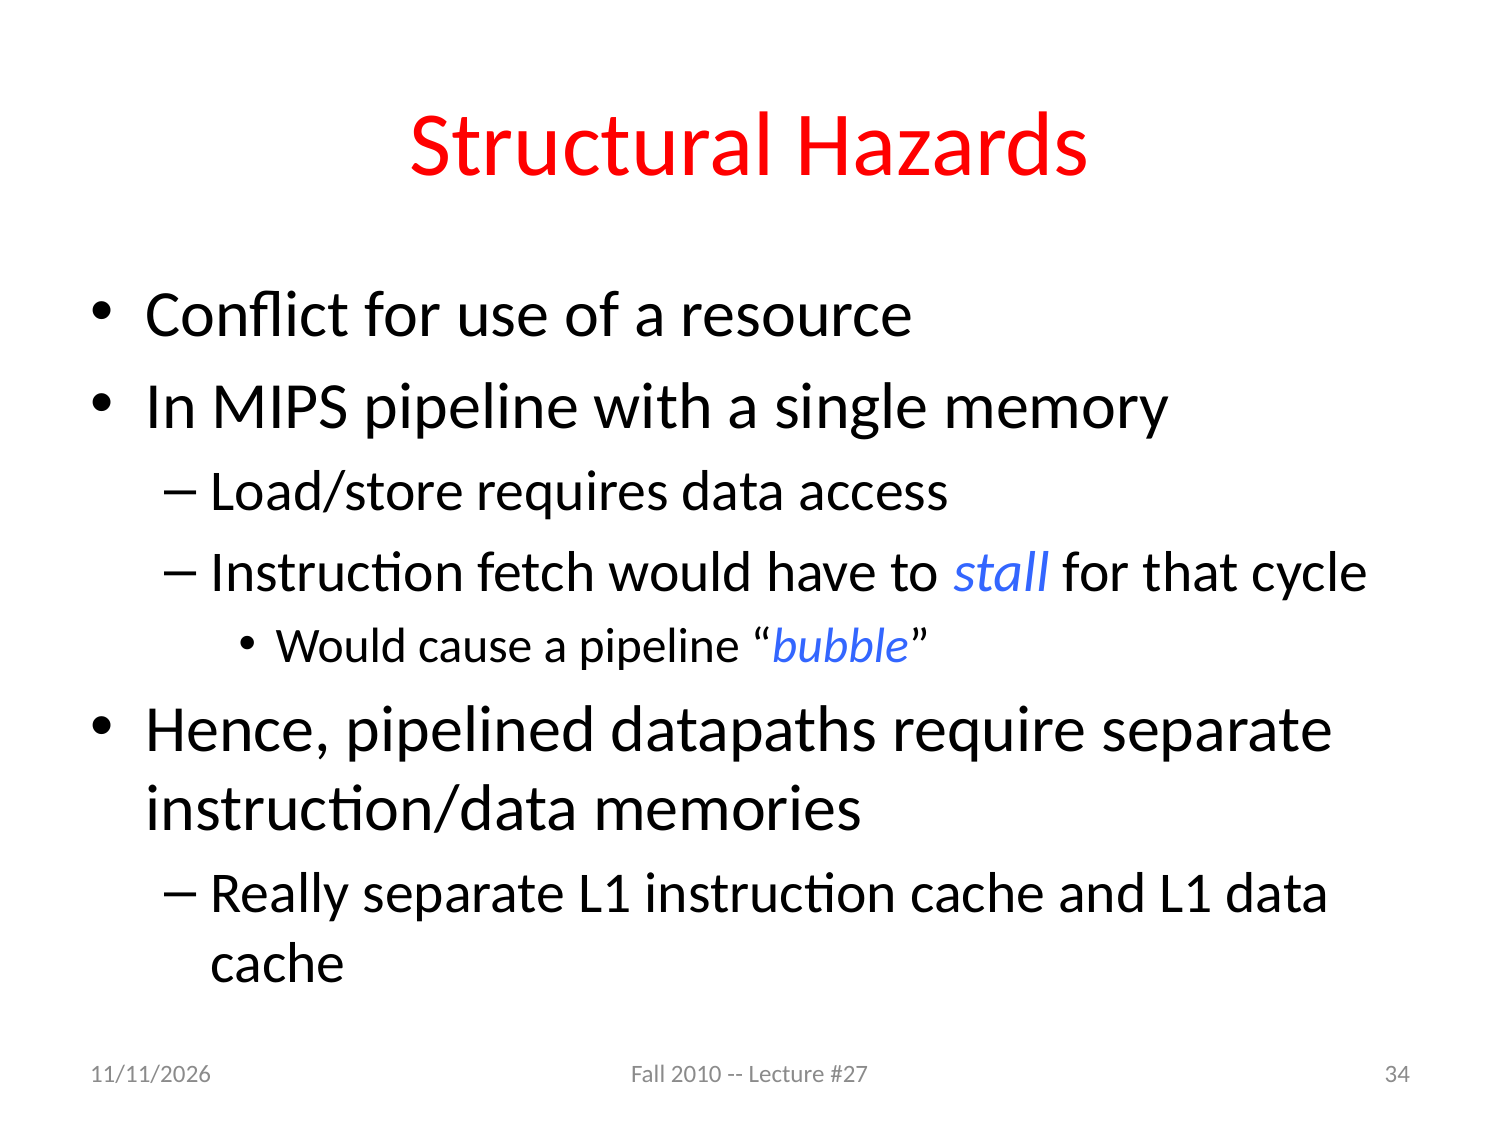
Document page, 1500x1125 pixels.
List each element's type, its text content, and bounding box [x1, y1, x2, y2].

slide_number 34 [1074, 1042, 1425, 1103]
title Structural Hazards [75, 45, 1425, 233]
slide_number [75, 1042, 425, 1103]
footer Fall 2010 -- Lecture #27 [512, 1042, 988, 1103]
list Conflict for use of a resource In MIPS pipeline with a single memory Load/store requires data access Instruction fetch would have to stall for that cycle Would cause a pipeline “bubble” Hence, pipelined datapaths require separate instruction/data memories Really separate L1 instruction cache and L1 data cache [75, 262, 1425, 1005]
